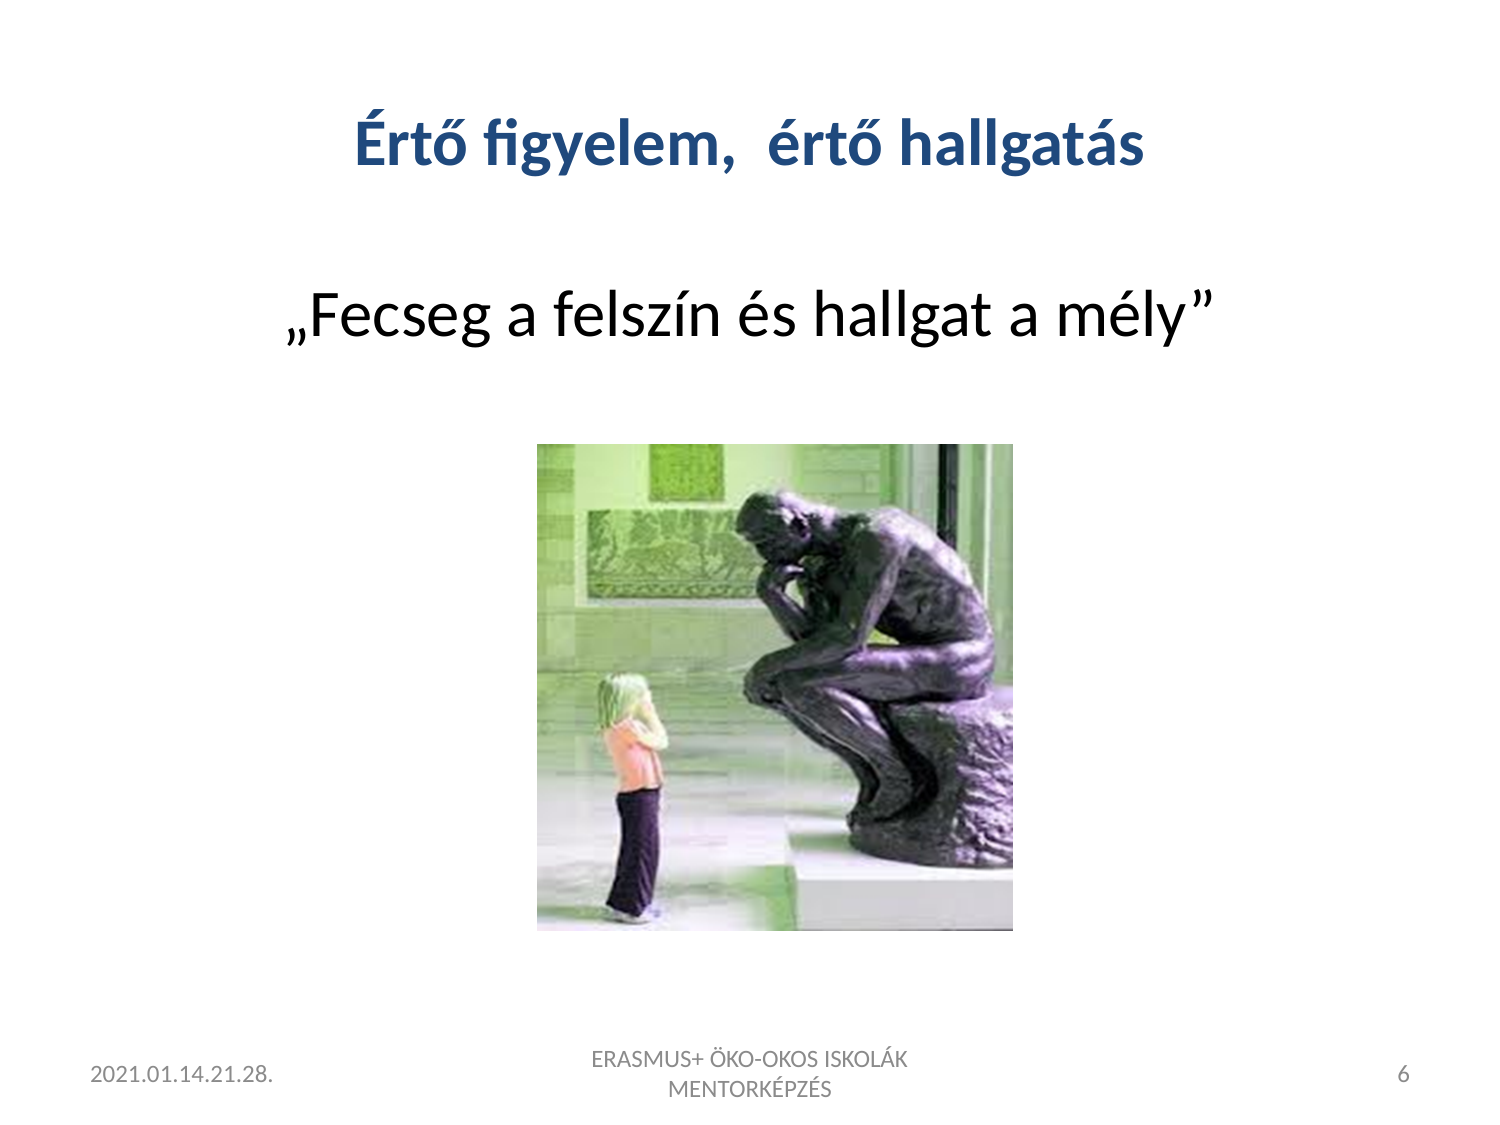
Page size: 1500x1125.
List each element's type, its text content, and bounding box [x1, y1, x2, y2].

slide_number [75, 1042, 425, 1103]
title Értő figyelem, értő hallgatás [75, 45, 1425, 233]
slide_number 6 [1074, 1042, 1425, 1103]
picture [537, 444, 1013, 931]
footer ERASMUS+ ÖKO-OKOS ISKOLÁK MENTORKÉPZÉS [512, 1042, 988, 1103]
list „Fecseg a felszín és hallgat a mély” [75, 262, 1425, 1005]
